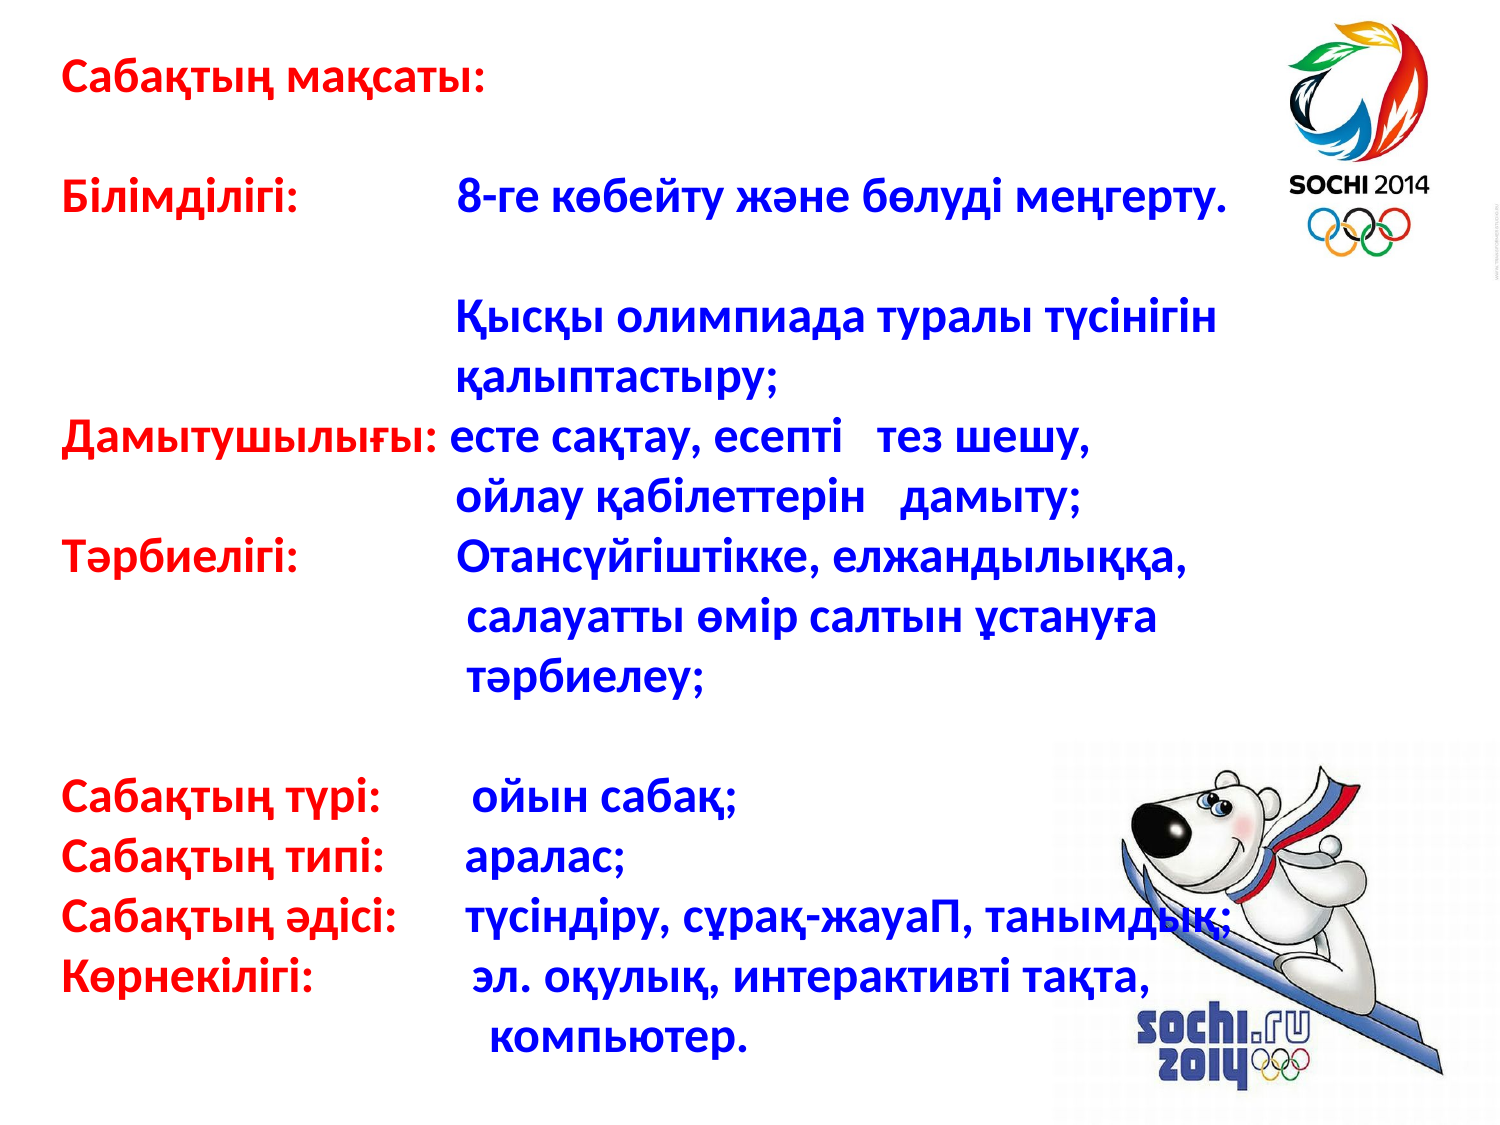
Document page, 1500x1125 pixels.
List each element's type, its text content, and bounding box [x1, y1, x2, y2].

picture [1051, 737, 1500, 1125]
picture [1218, 0, 1500, 282]
text_box Сабақтың мақсаты: Білімділігі: 8-ге көбейту және бөлуді меңгерту. Қысқы олимпиада туралы түсінігін қалыптастыру; Дамытушылығы: есте сақтау, есепті тез шешу, ойлау қабілеттерін дамыту; Тәрбиелігі: Отансүйгіштікке, елжандылыққа, салауатты өмір салтын ұстануға тәрбиелеу; Сабақтың түрі: ойын сабақ; Сабақтың типі: аралас; Сабақтың әдісі: түсіндіру, сұрақ-жауаП, танымдық; Көрнекілігі: эл. оқулық, интерактивті тақта, компьютер. [46, 35, 1254, 1070]
